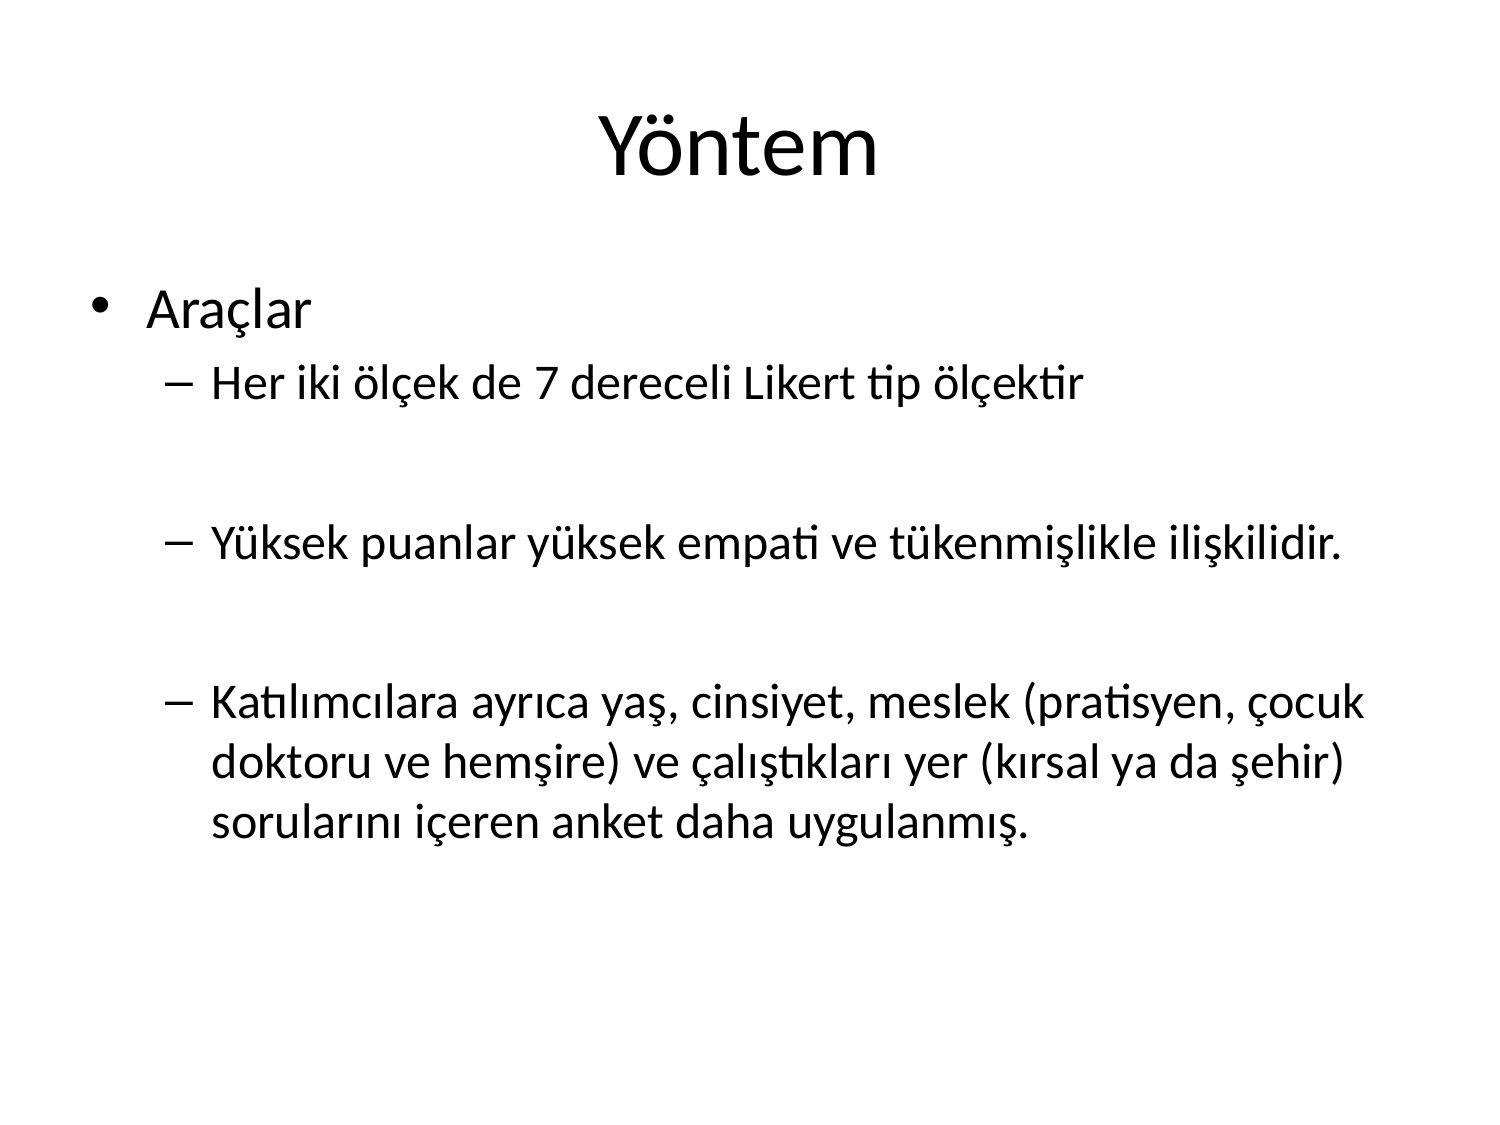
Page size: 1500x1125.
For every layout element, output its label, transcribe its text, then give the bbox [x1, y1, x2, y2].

list Araçlar Her iki ölçek de 7 dereceli Likert tip ölçektir Yüksek puanlar yüksek empati ve tükenmişlikle ilişkilidir. Katılımcılara ayrıca yaş, cinsiyet, meslek (pratisyen, çocuk doktoru ve hemşire) ve çalıştıkları yer (kırsal ya da şehir) sorularını içeren anket daha uygulanmış. [75, 262, 1425, 1005]
title Yöntem [75, 45, 1425, 233]
